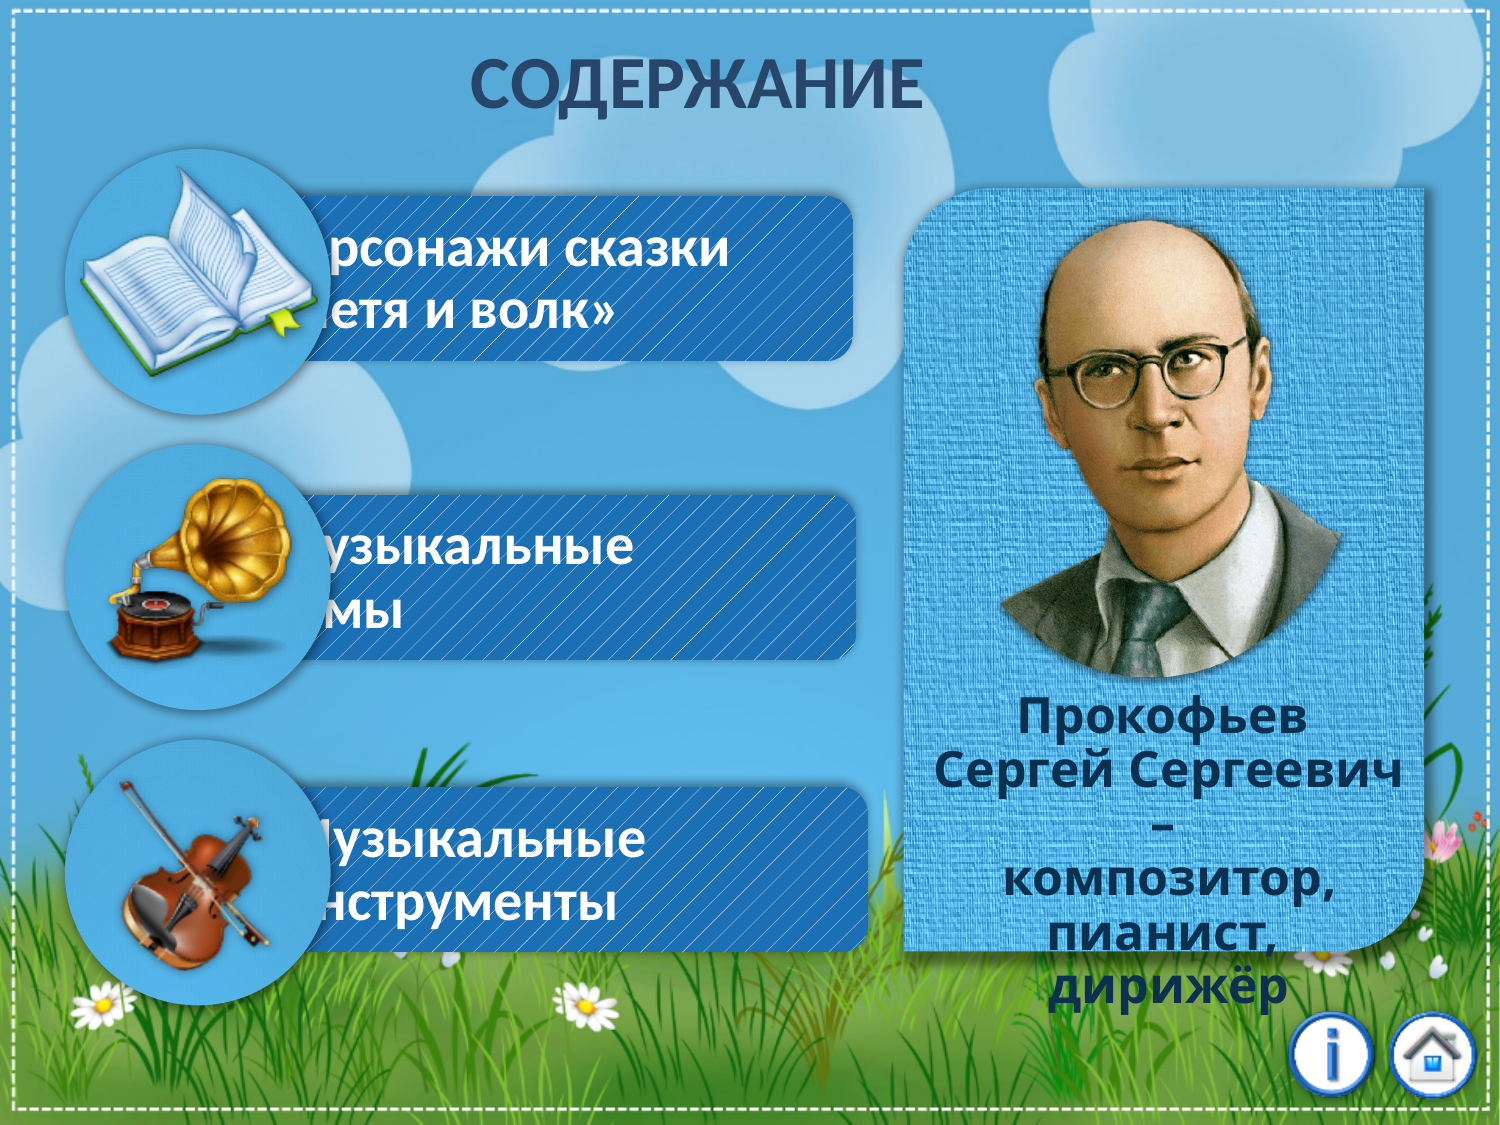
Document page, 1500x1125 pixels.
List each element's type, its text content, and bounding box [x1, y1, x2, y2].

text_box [64, 444, 331, 711]
text_box [956, 925, 1403, 954]
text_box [64, 148, 331, 415]
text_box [64, 739, 331, 1006]
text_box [903, 187, 1436, 917]
text_box СОДЕРЖАНИЕ [74, 35, 1425, 123]
picture [0, 0, 1500, 1125]
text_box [0, 136, 951, 1095]
